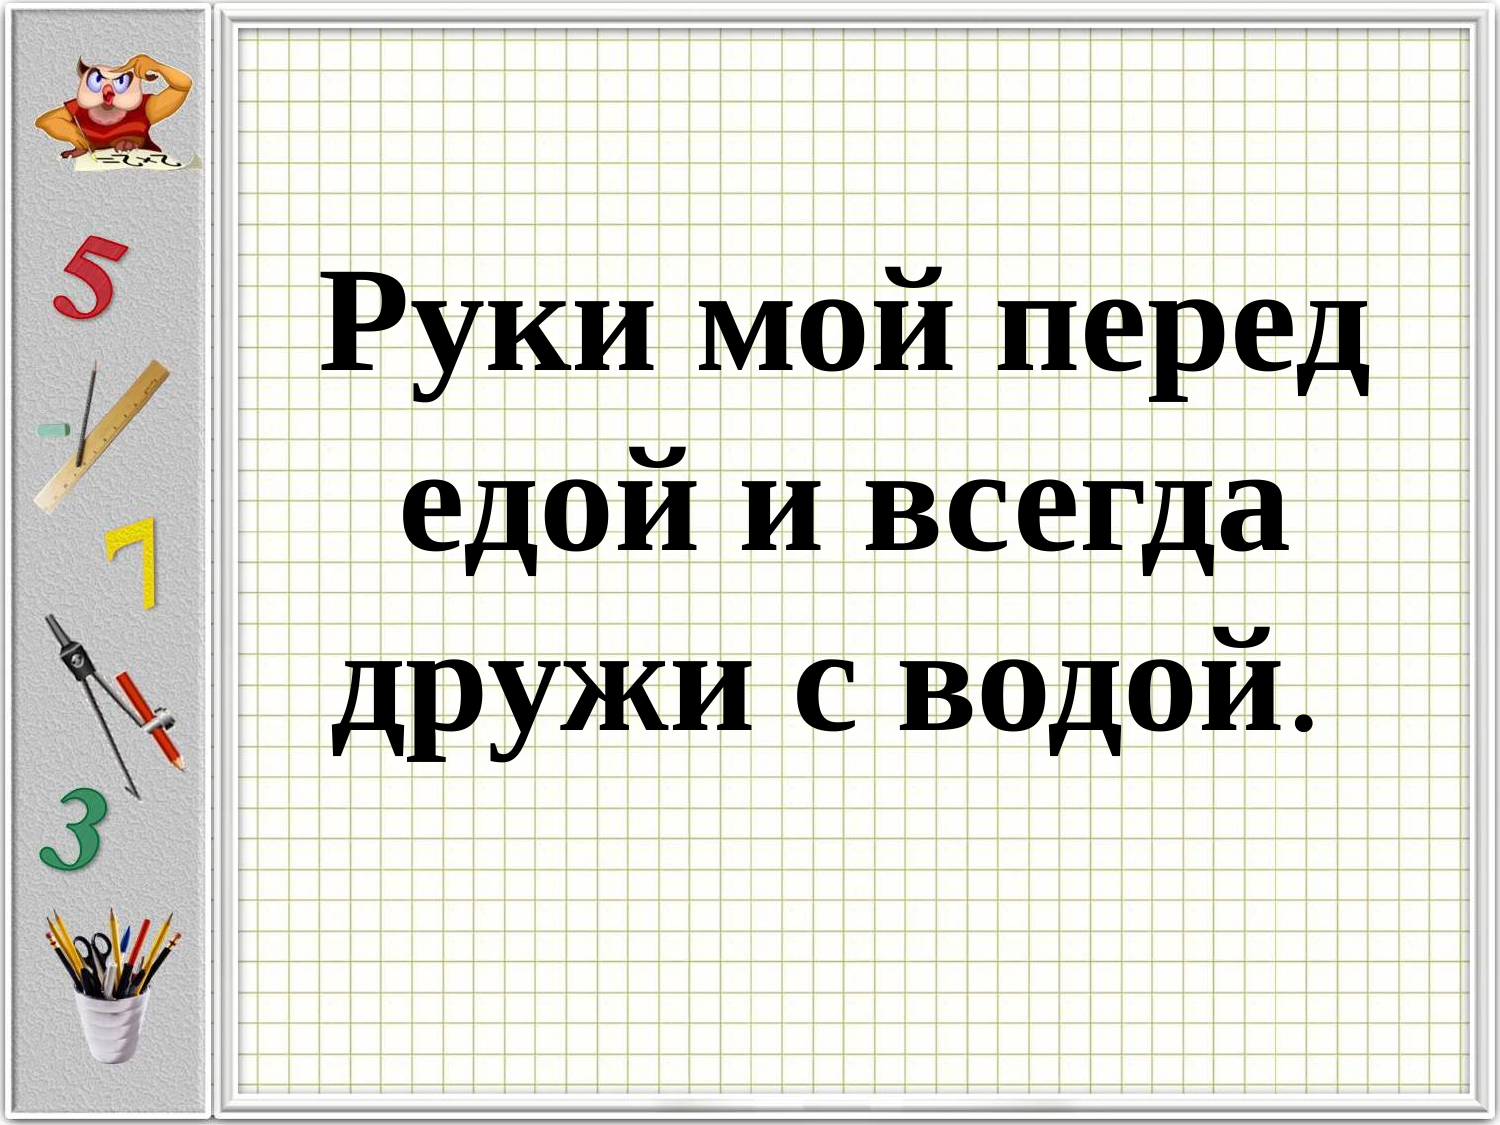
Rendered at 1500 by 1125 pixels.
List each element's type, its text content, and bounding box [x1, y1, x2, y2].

title Руки мой перед едой и всегда дружи с водой. [265, 207, 1426, 233]
picture [0, 0, 1500, 1125]
